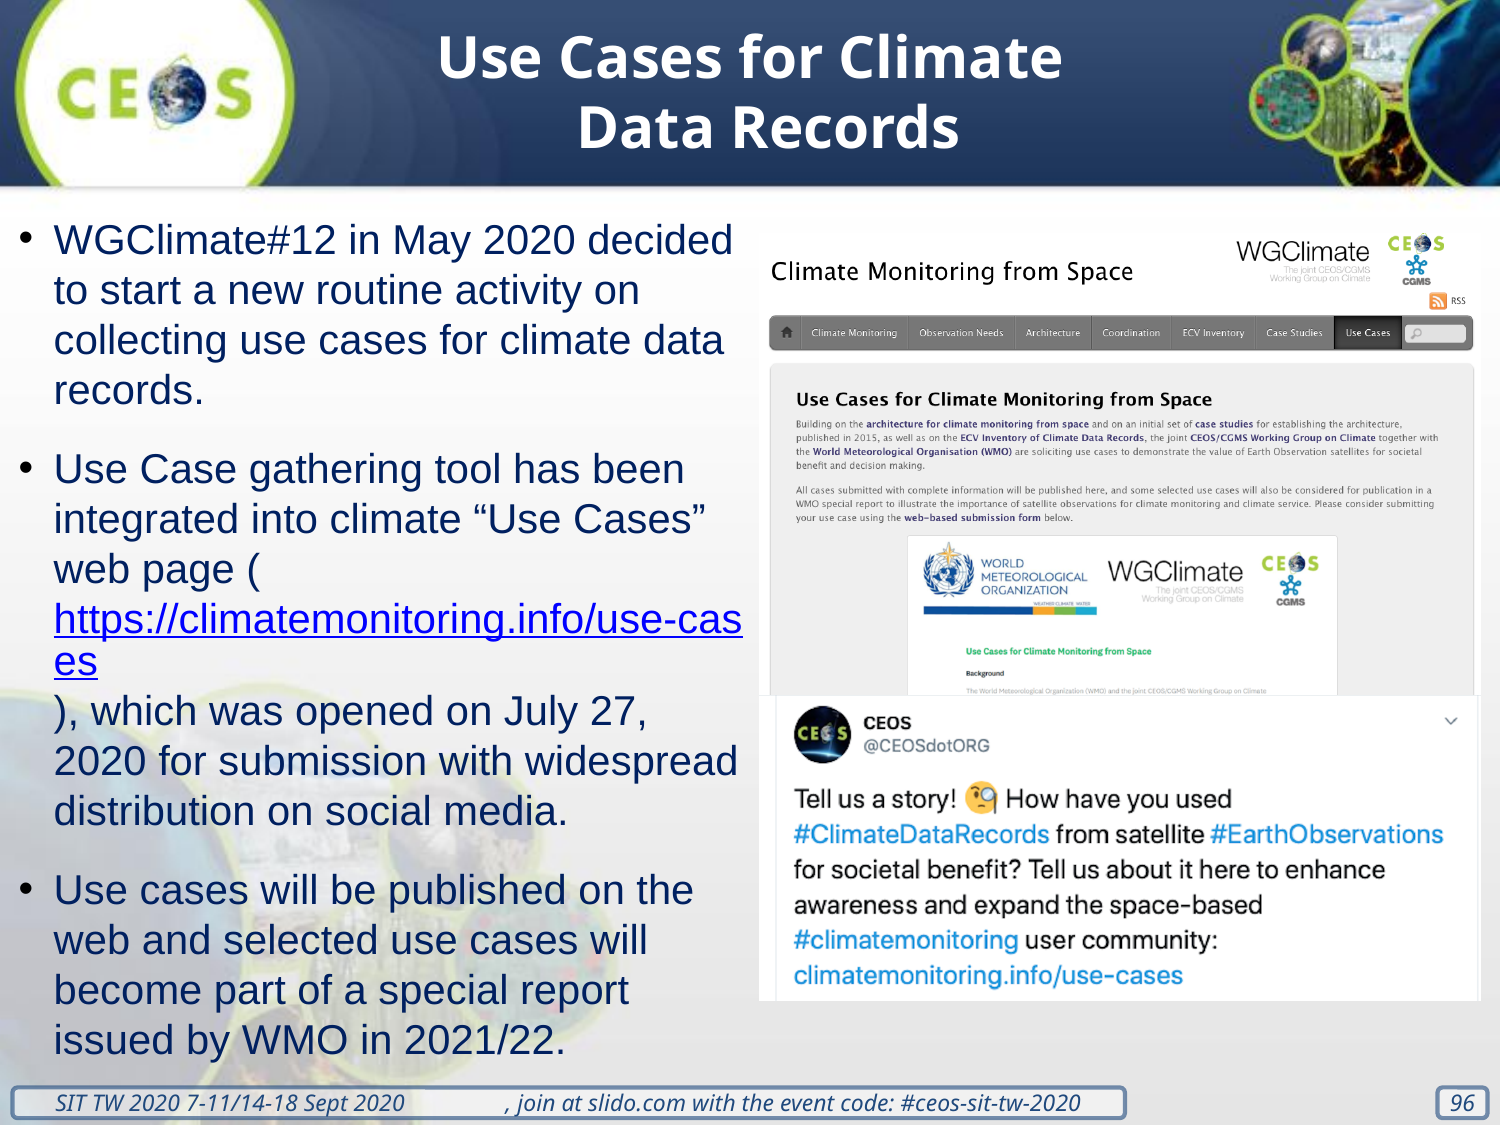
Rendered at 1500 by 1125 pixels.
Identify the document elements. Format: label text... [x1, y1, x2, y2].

picture [0, 0, 1500, 1125]
slide_number ‹#› [518, 1090, 1122, 1116]
text_box WGClimate#12 in May 2020 decided to start a new routine activity on collecting use cases for climate data records. Use Case gathering tool has been integrated into climate “Use Cases” web page (https://climatemonitoring.info/use-cases), which was opened on July 27, 2020 for submission with widespread distribution on social media. Use cases will be published on the web and selected use cases will become part of a special report issued by WMO in 2021/22. [3, 205, 760, 1104]
list Use Cases for Climate Data Records [324, 12, 1138, 163]
slide_number ‹#› [328, 1104, 519, 1116]
slide_number ‹#› [1435, 1085, 1490, 1121]
slide_number ‹#› [15, 1104, 328, 1116]
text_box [759, 233, 1481, 1001]
